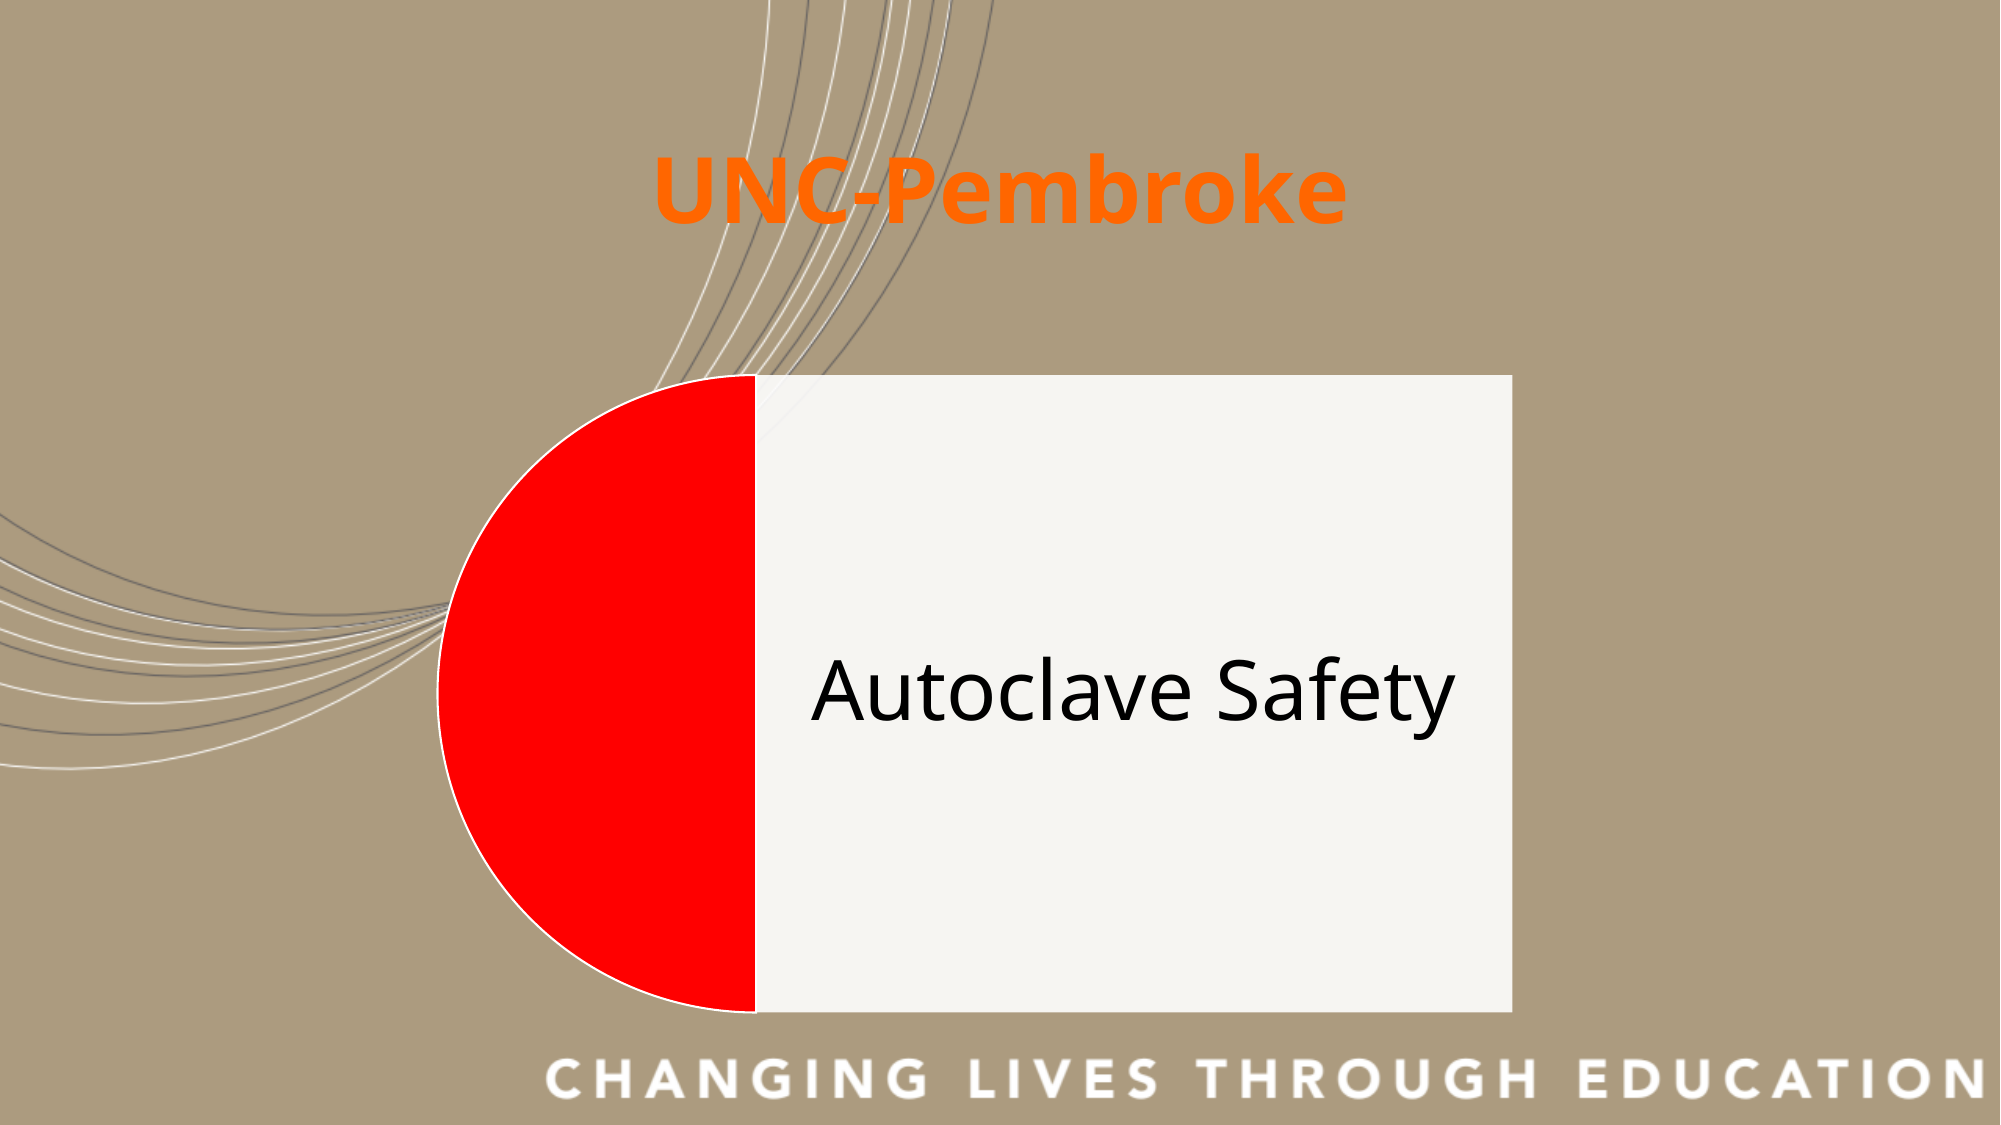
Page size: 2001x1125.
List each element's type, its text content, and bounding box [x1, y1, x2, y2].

title UNC-Pembroke [150, 99, 1850, 288]
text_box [437, 374, 1513, 1013]
